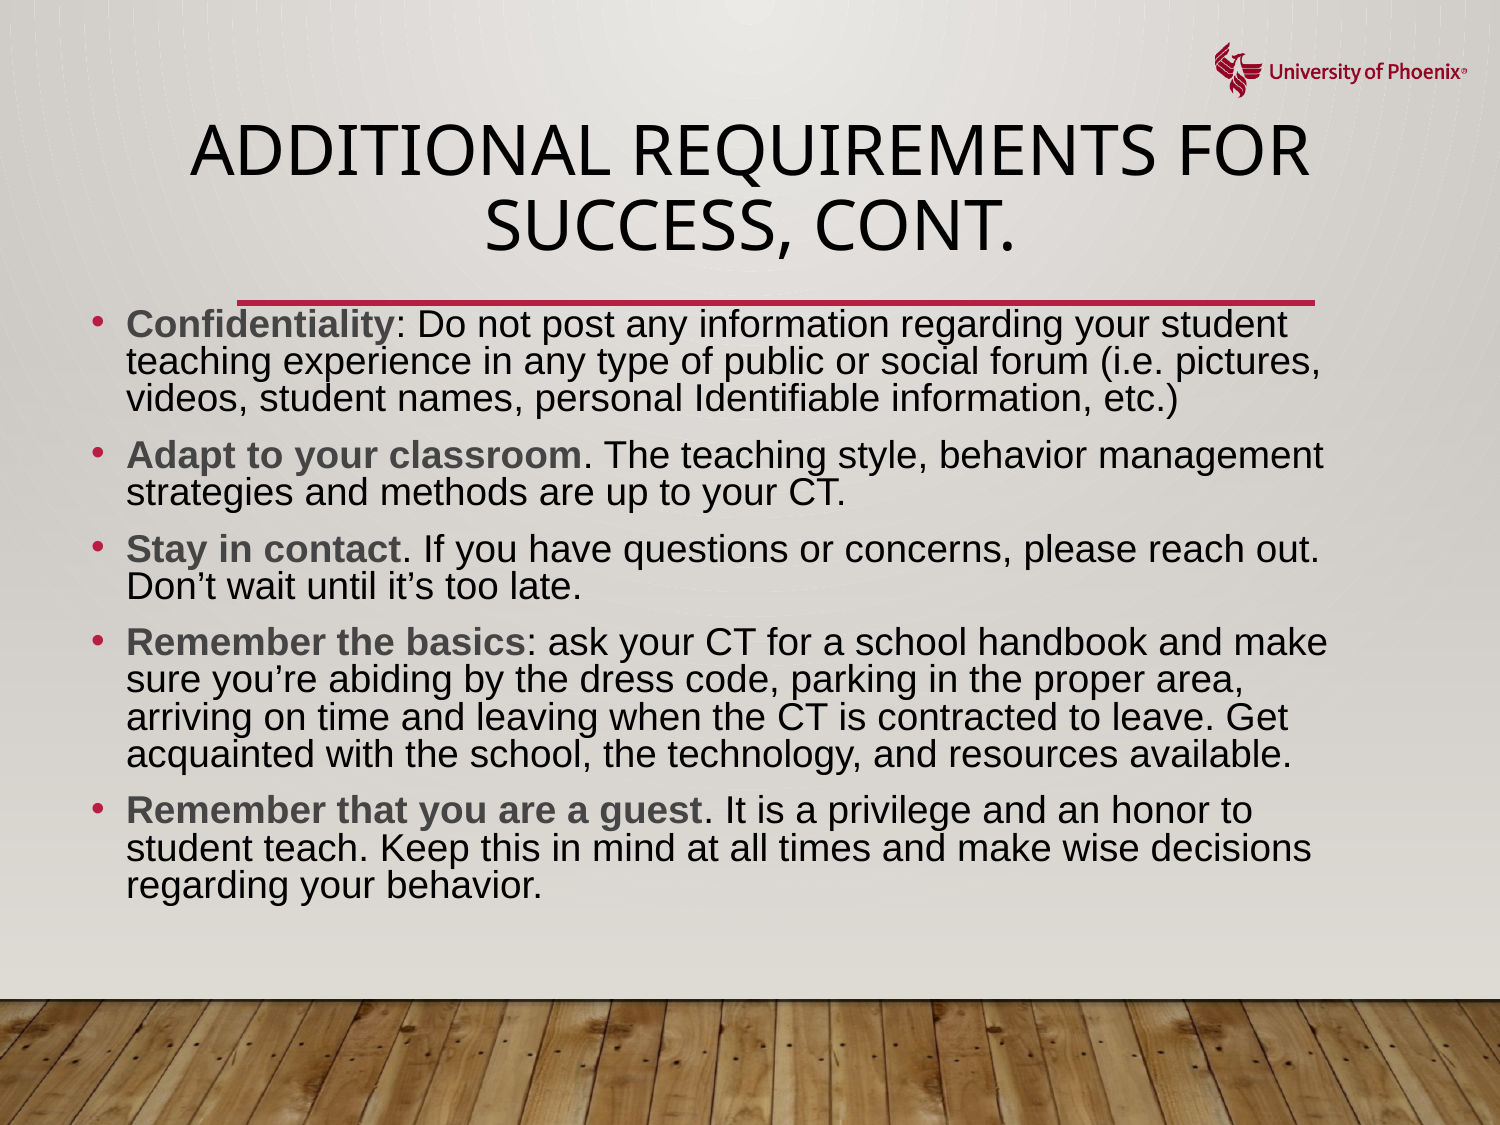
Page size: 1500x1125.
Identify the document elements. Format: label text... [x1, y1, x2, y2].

title Additional Requirements for Success, Cont. [76, 107, 1427, 275]
picture [1198, 25, 1485, 113]
picture [0, 999, 1500, 1125]
list Confidentiality: Do not post any information regarding your student teaching experience in any type of public or social forum (i.e. pictures, videos, student names, personal Identifiable information, etc.) Adapt to your classroom. The teaching style, behavior management strategies and methods are up to your CT. Stay in contact. If you have questions or concerns, please reach out. Don’t wait until it’s too late. Remember the basics: ask your CT for a school handbook and make sure you’re abiding by the dress code, parking in the proper area, arriving on time and leaving when the CT is contracted to leave. Get acquainted with the school, the technology, and resources available. Remember that you are a guest. It is a privilege and an honor to student teach. Keep this in mind at all times and make wise decisions regarding your behavior. [76, 299, 1352, 988]
